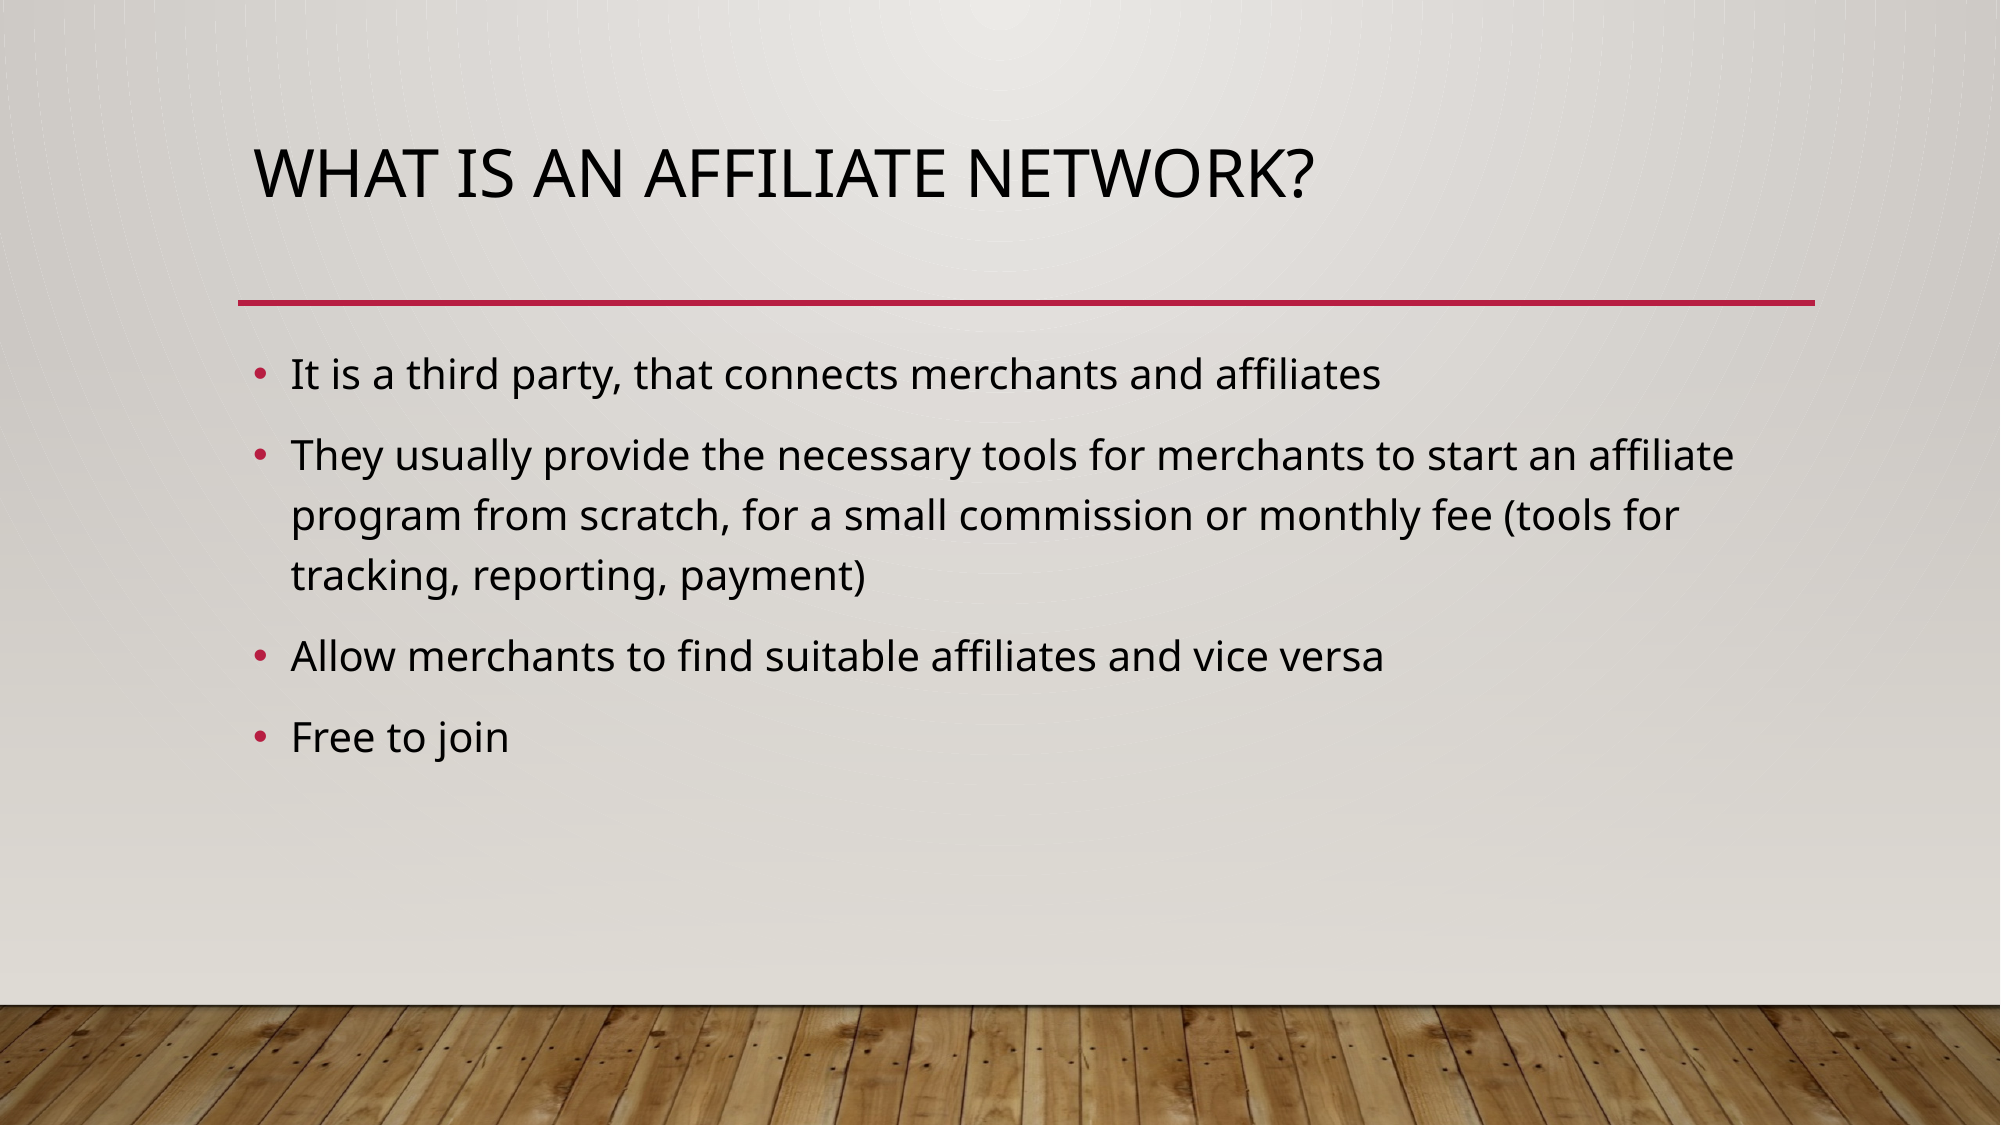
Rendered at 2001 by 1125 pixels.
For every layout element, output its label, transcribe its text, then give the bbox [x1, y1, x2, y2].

title What is an affiliate network? [238, 131, 1814, 305]
picture [0, 1005, 2000, 1125]
list It is a third party, that connects merchants and affiliates They usually provide the necessary tools for merchants to start an affiliate program from scratch, for a small commission or monthly fee (tools for tracking, reporting, payment) Allow merchants to find suitable affiliates and vice versa Free to join [238, 330, 1814, 897]
